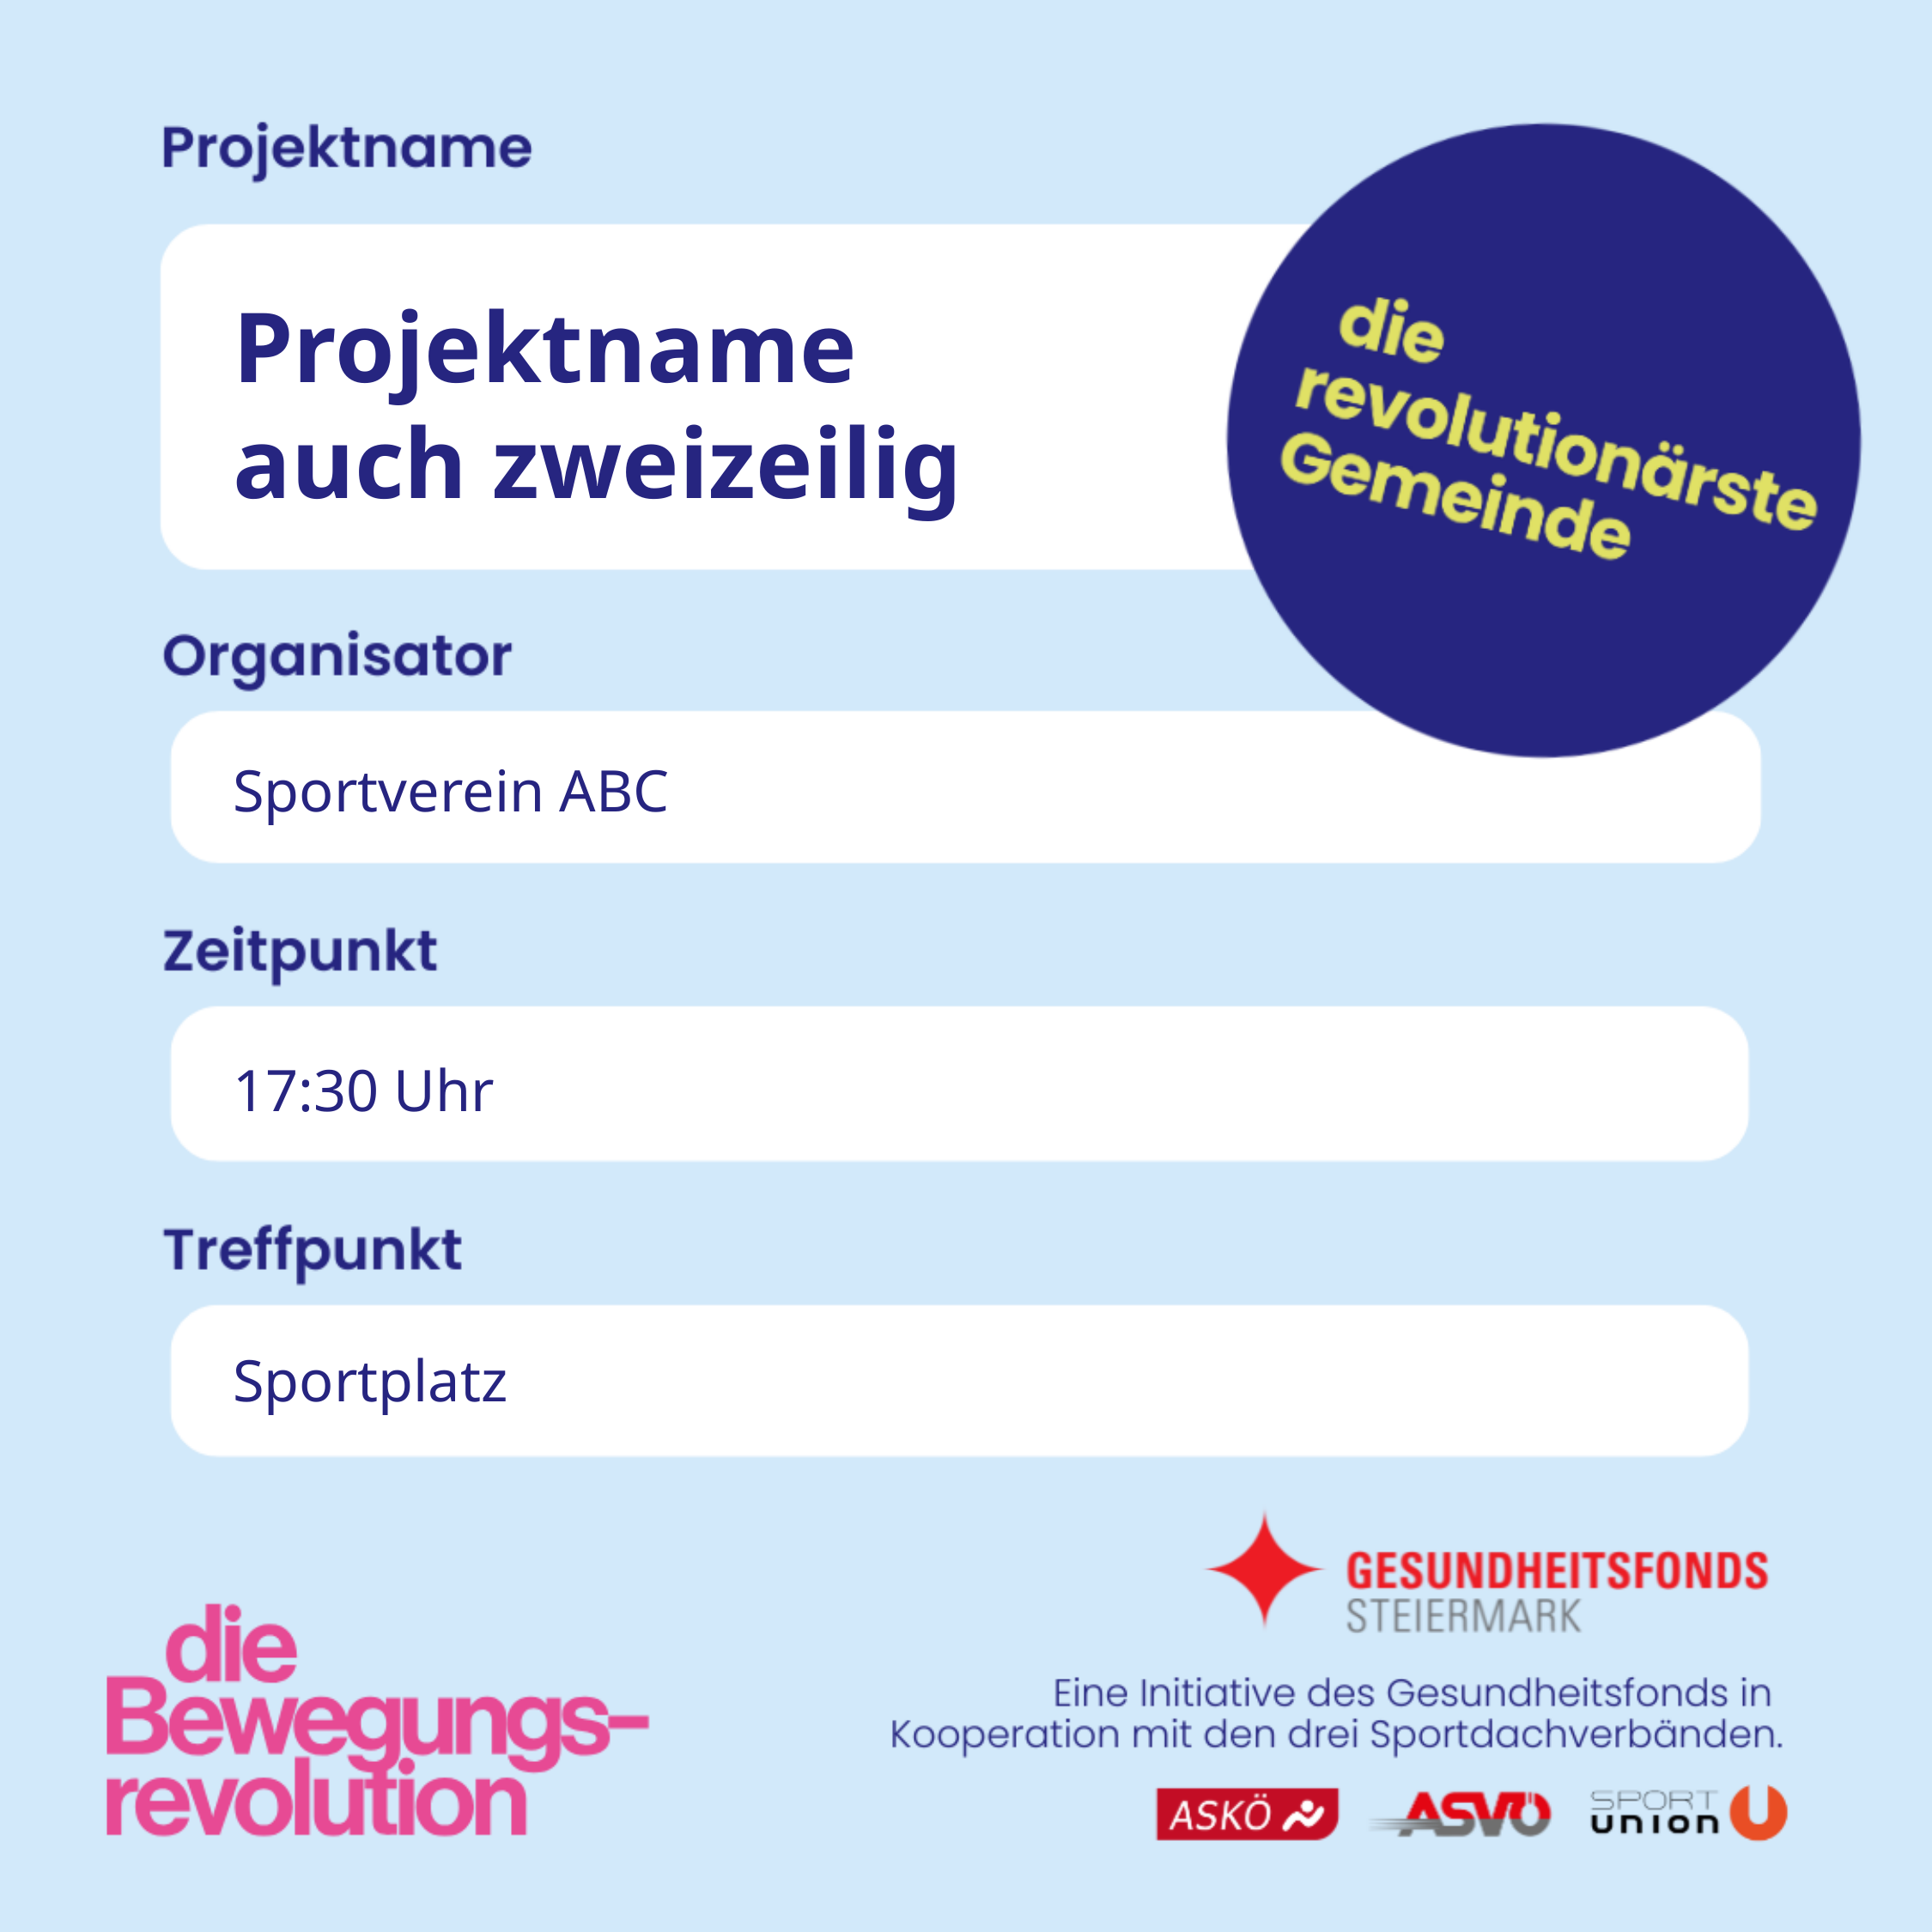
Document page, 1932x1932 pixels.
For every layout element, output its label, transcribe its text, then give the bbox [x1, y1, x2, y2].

text_box Sportplatz [220, 1338, 1712, 1420]
text_box 17:30 Uhr [220, 1048, 1712, 1129]
picture [0, 0, 1932, 1932]
text_box Projektname auch zweizeilig [220, 279, 1213, 525]
text_box Sportverein ABC [220, 747, 1712, 829]
